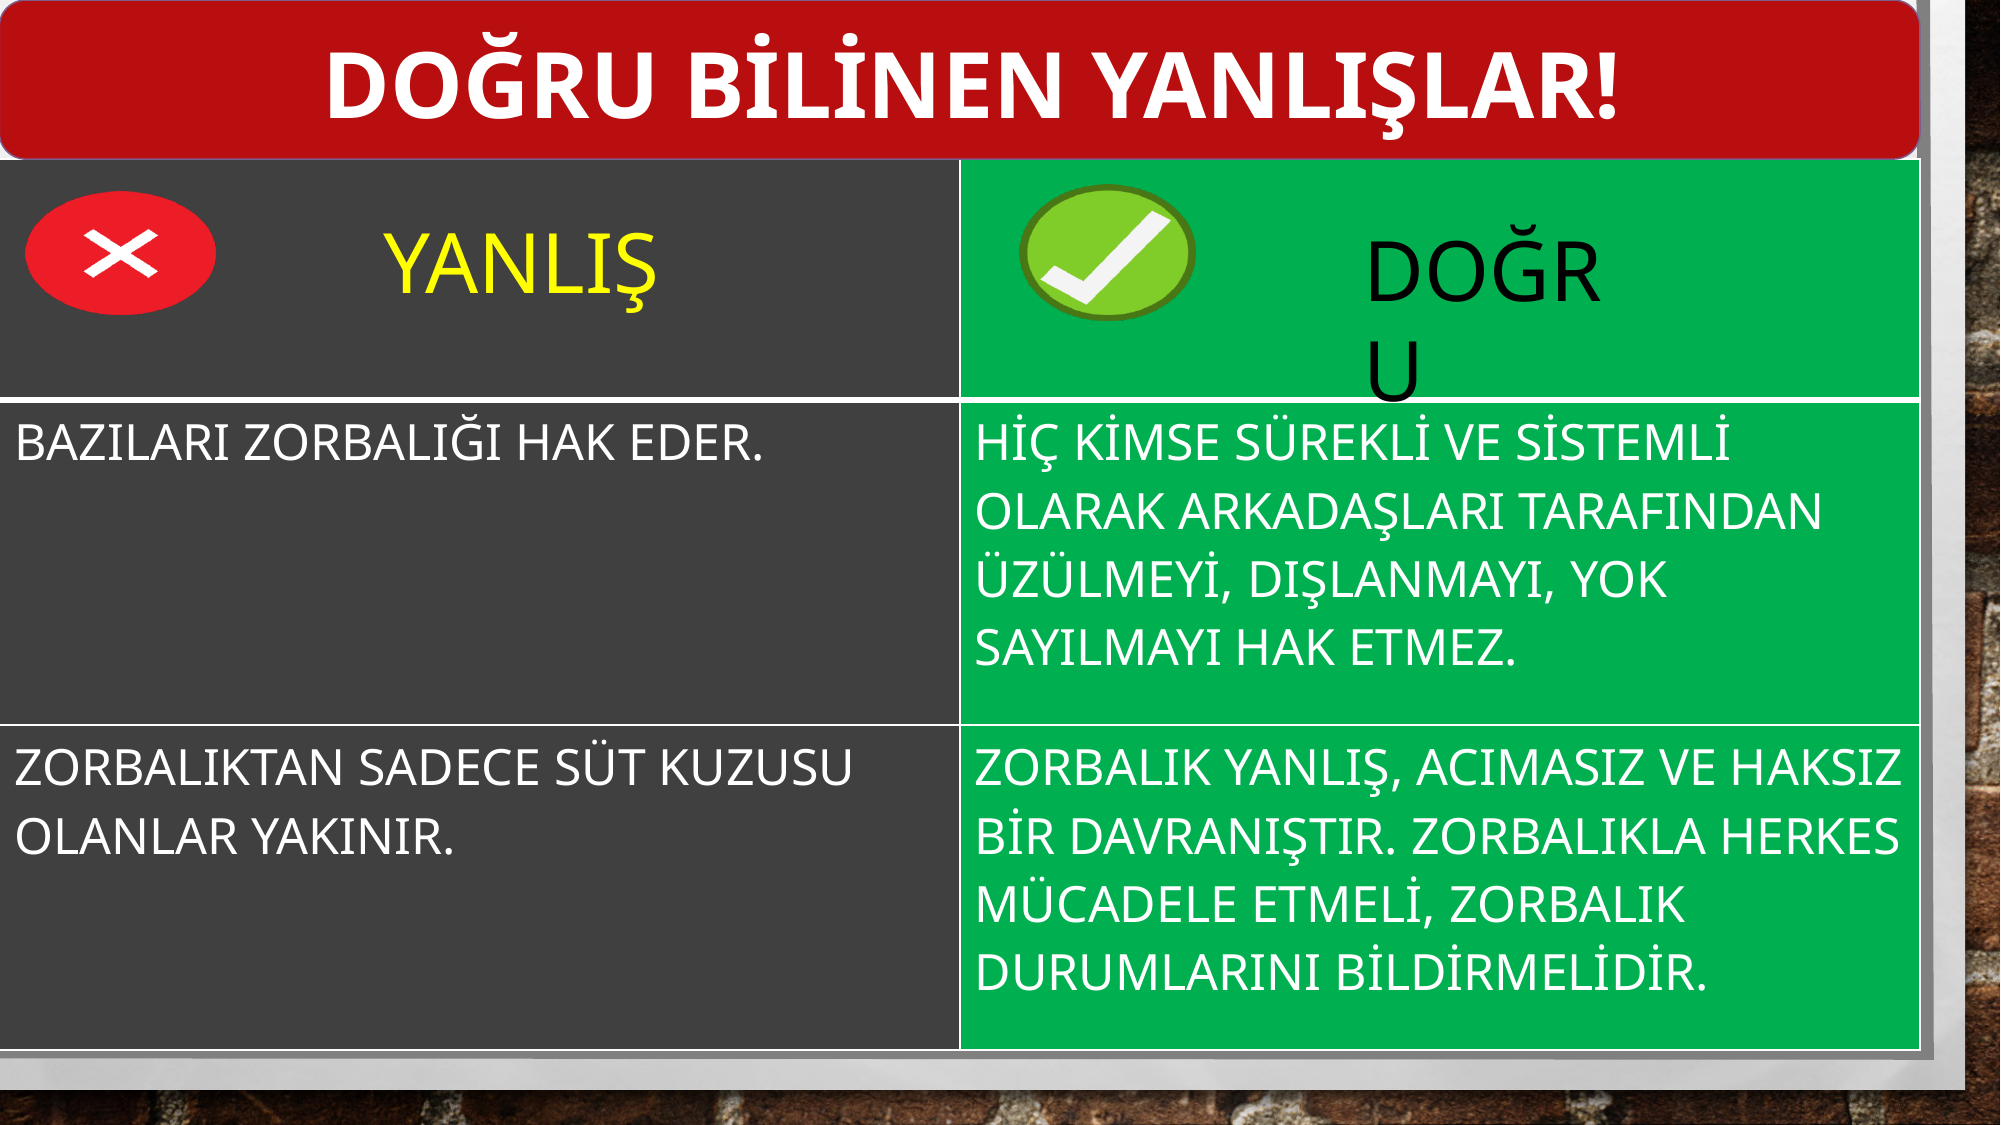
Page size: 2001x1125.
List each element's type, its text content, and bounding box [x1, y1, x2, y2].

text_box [0, 0, 1921, 172]
table_cell ZORBALIKTAN SADECE SÜT KUZUSU OLANLAR YAKINIR. [0, 726, 959, 1049]
picture [0, 0, 2000, 1125]
text_box DOĞRU [1349, 210, 1661, 426]
table_cell ZORBALIK YANLIŞ, ACIMASIZ VE HAKSIZ BİR DAVRANIŞTIR. ZORBALIKLA HERKES MÜCADELE ETMELİ, ZORBALIK DURUMLARINI BİLDİRMELİDİR. [961, 726, 1919, 1049]
text_box YANLIŞ [368, 203, 867, 318]
picture [24, 190, 216, 315]
picture [1019, 184, 1196, 322]
table_header [961, 172, 1919, 397]
table_header [0, 172, 959, 397]
table_cell HİÇ KİMSE SÜREKLİ VE SİSTEMLİ OLARAK ARKADAŞLARI TARAFINDAN ÜZÜLMEYİ, DIŞLANMAYI, YOK SAYILMAYI HAK ETMEZ. [961, 403, 1919, 724]
table_cell BAZILARI ZORBALIĞI HAK EDER. [0, 403, 959, 724]
